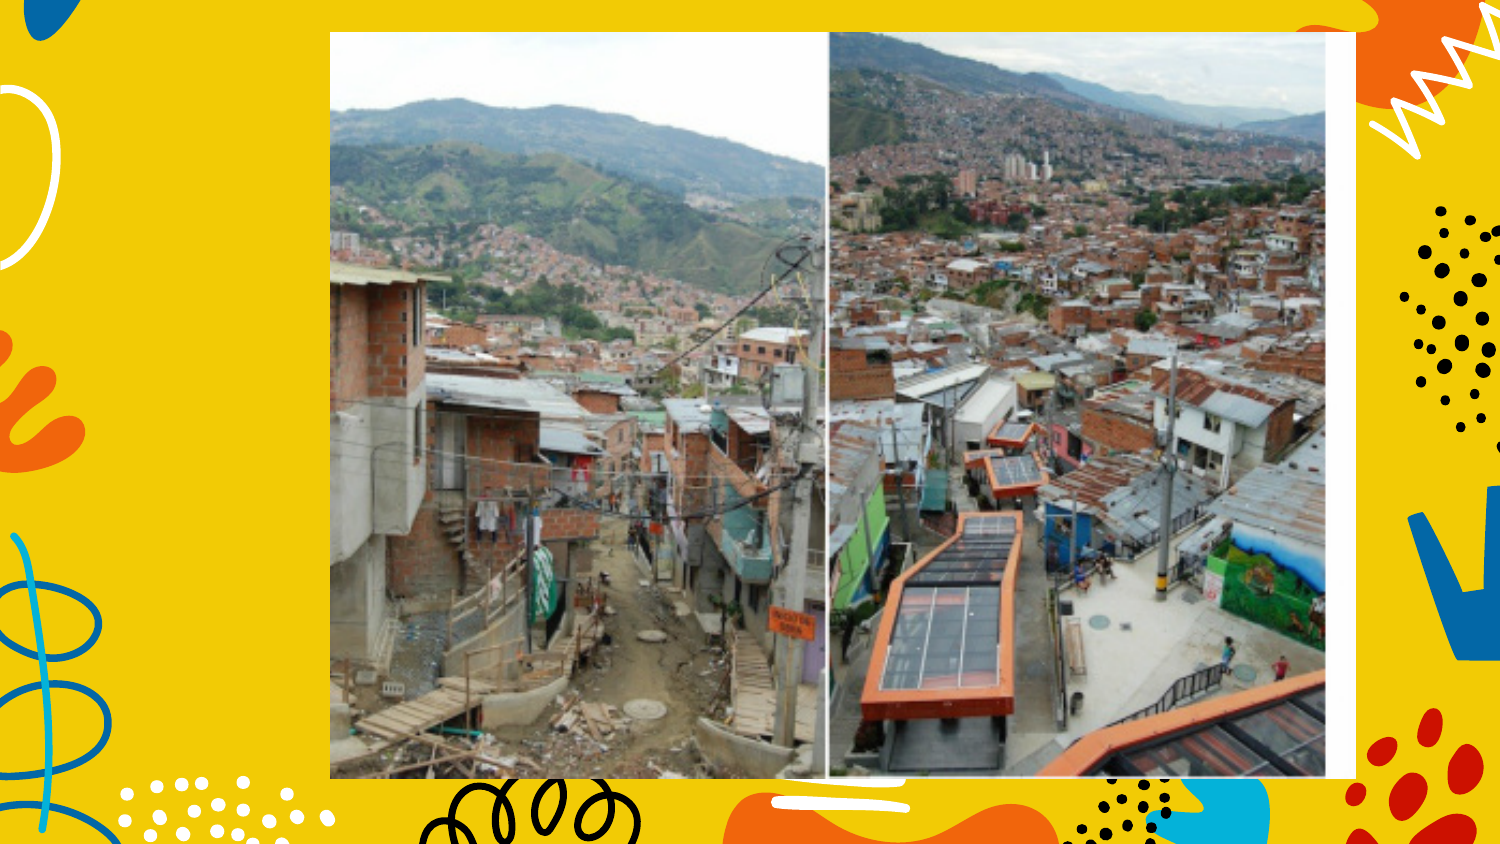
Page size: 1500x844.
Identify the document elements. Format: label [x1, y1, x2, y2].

picture [329, 31, 1356, 780]
